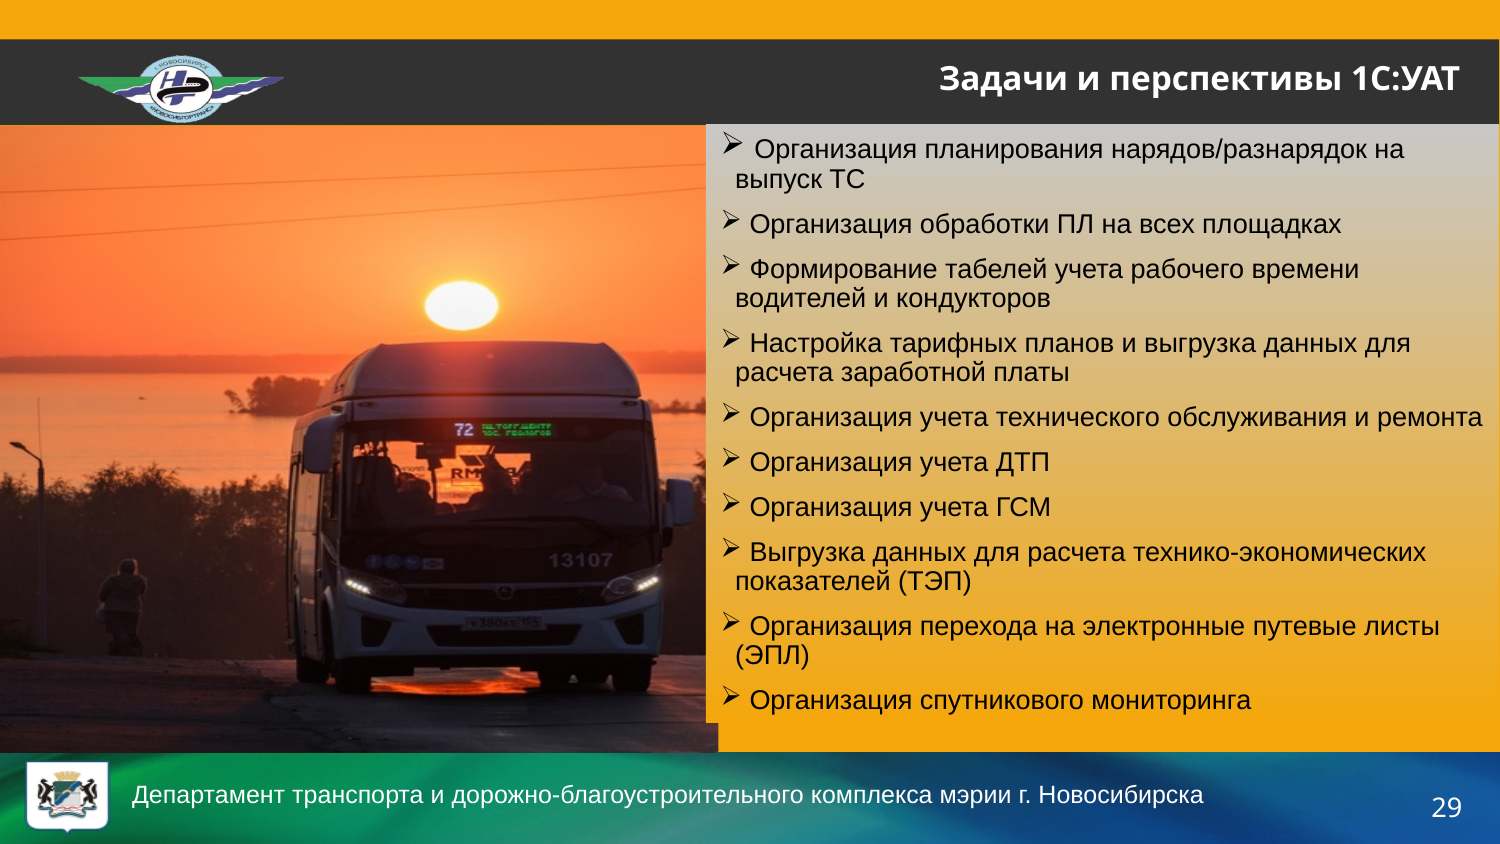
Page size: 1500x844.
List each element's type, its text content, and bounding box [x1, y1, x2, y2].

picture [0, 125, 1500, 844]
picture [78, 54, 285, 124]
text_box [0, 0, 1500, 39]
text_box Организация планирования нарядов/разнарядок на выпуск ТС Организация обработки ПЛ на всех площадках Формирование табелей учета рабочего времени водителей и кондукторов Настройка тарифных планов и выгрузка данных для расчета заработной платы Организация учета технического обслуживания и ремонта Организация учета ДТП Организация учета ГСМ Выгрузка данных для расчета технико-экономических показателей (ТЭП) Организация перехода на электронные путевые листы (ЭПЛ) Организация спутникового мониторинга [723, 133, 1499, 723]
text_box [723, 133, 1500, 752]
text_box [0, 39, 1500, 126]
